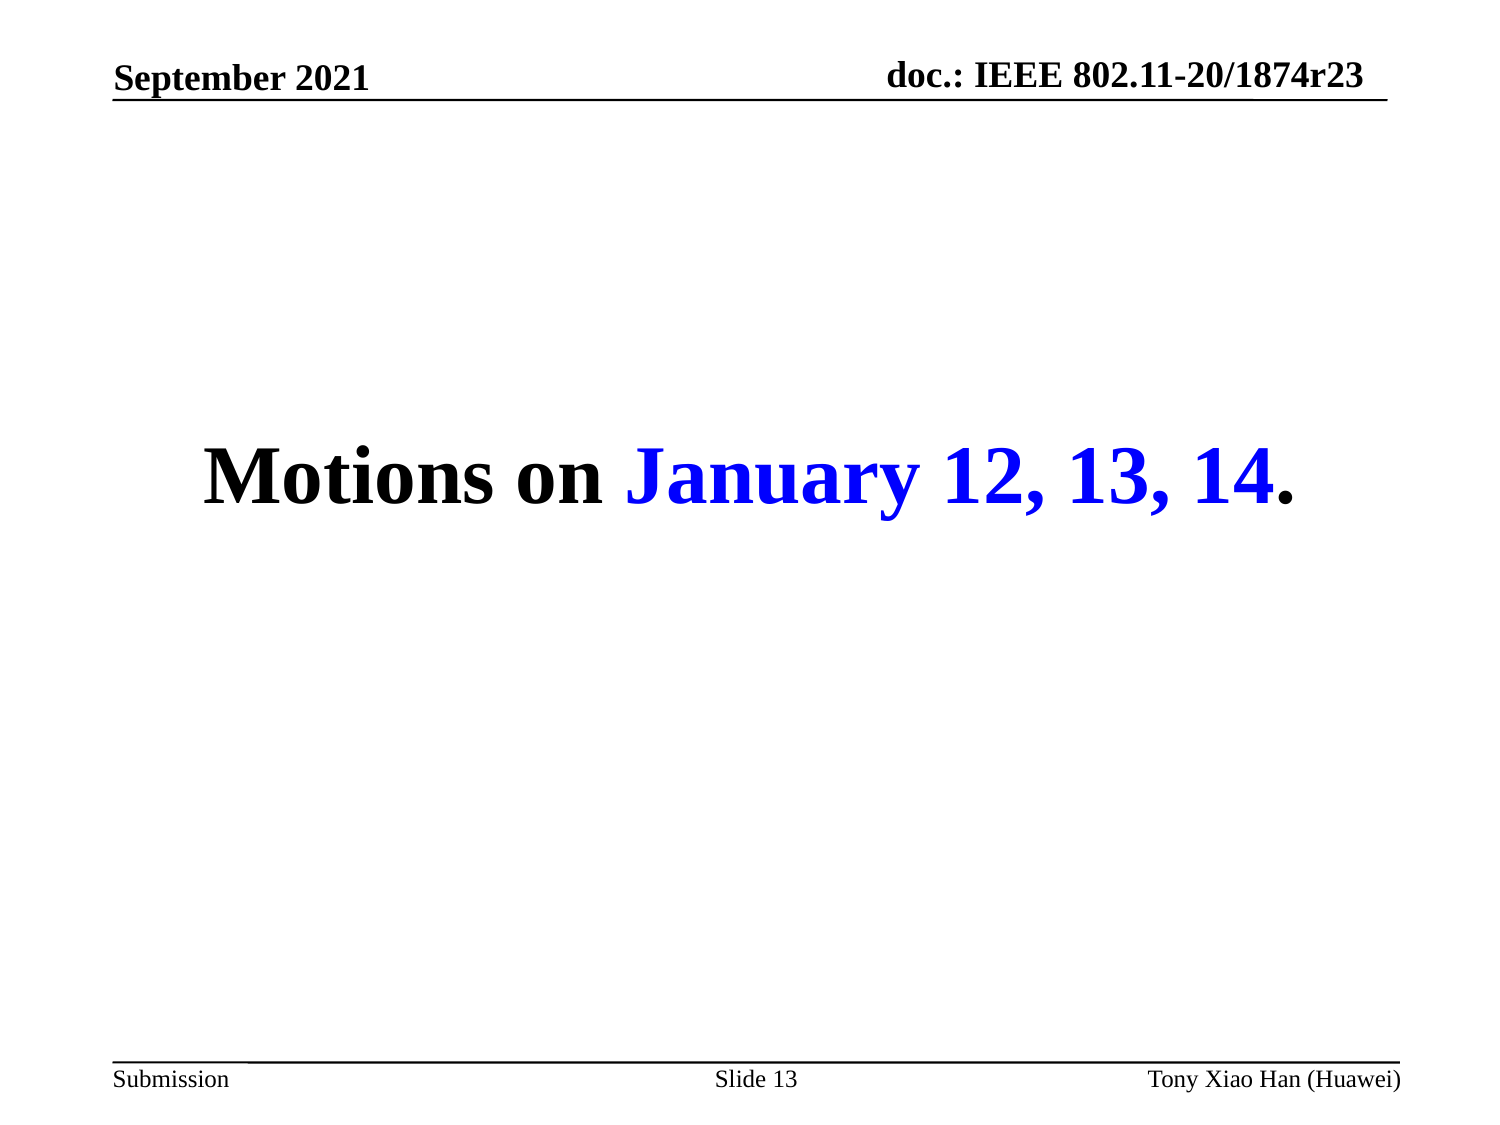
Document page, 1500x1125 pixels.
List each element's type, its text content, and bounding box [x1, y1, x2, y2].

text_box Motions on January 12, 13, 14. [112, 412, 1388, 950]
slide_number Slide 13 [712, 1061, 800, 1093]
footer Tony Xiao Han (Huawei) [999, 1061, 1402, 1093]
